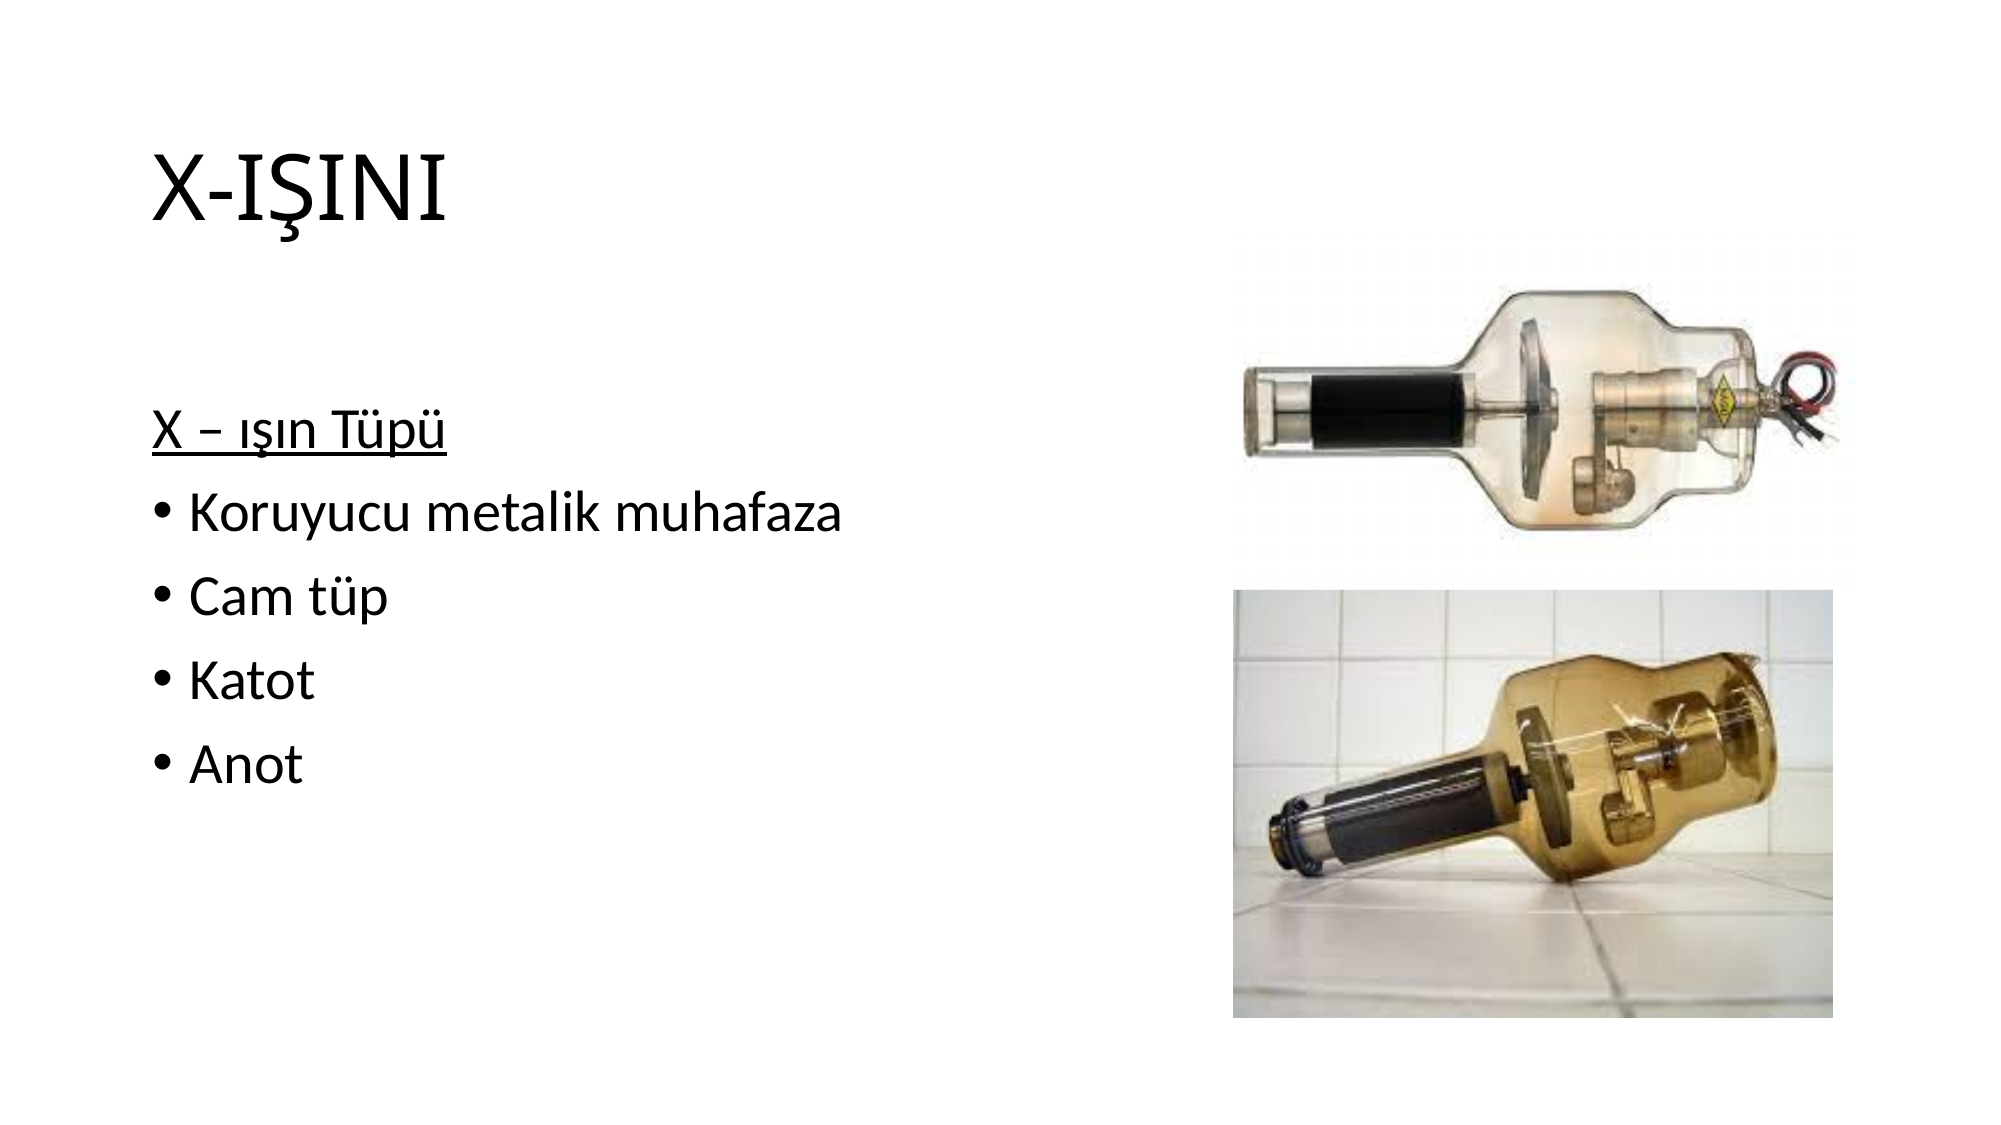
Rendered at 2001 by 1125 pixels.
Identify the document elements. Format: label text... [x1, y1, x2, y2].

list X – ışın Tüpü Koruyucu metalik muhafaza Cam tüp Katot Anot [137, 299, 1154, 1014]
picture [1223, 228, 1856, 1018]
title X-IŞINI [137, 82, 1863, 300]
